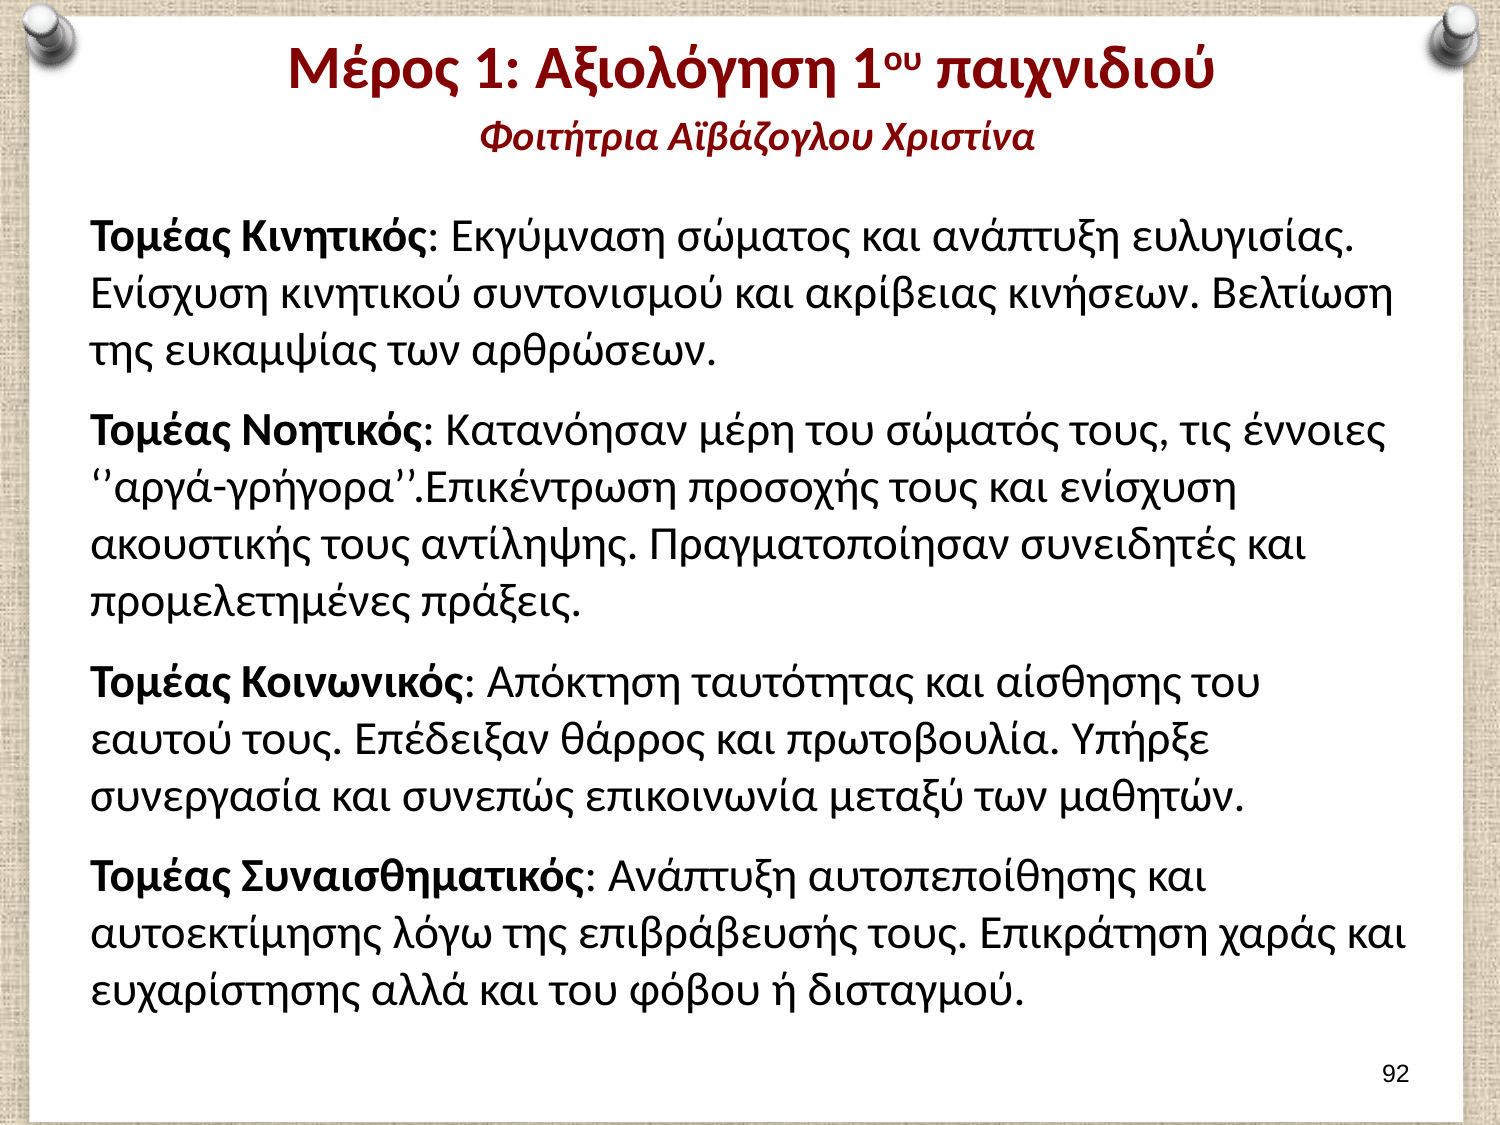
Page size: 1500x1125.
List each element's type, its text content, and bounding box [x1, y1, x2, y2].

list Τομέας Κινητικός: Εκγύμναση σώματος και ανάπτυξη ευλυγισίας. Ενίσχυση κινητικού συντονισμού και ακρίβειας κινήσεων. Βελτίωση της ευκαμψίας των αρθρώσεων. Τομέας Νοητικός: Κατανόησαν μέρη του σώματός τους, τις έννοιες ‘’αργά-γρήγορα’’.Επικέντρωση προσοχής τους και ενίσχυση ακουστικής τους αντίληψης. Πραγματοποίησαν συνειδητές και προμελετημένες πράξεις. Τομέας Κοινωνικός: Απόκτηση ταυτότητας και αίσθησης του εαυτού τους. Επέδειξαν θάρρος και πρωτοβουλία. Υπήρξε συνεργασία και συνεπώς επικοινωνία μεταξύ των μαθητών. Τομέας Συναισθηματικός: Ανάπτυξη αυτοπεποίθησης και αυτοεκτίμησης λόγω της επιβράβευσής τους. Επικράτηση χαράς και ευχαρίστησης αλλά και του φόβου ή δισταγμού. [75, 196, 1425, 1024]
slide_number 91 [1074, 1042, 1425, 1103]
picture [0, 0, 1500, 1125]
title Μέρος 1: Αξιολόγηση 1ου παιχνιδιού Φοιτήτρια Αϊβάζογλου Χριστίνα [76, 19, 1427, 169]
